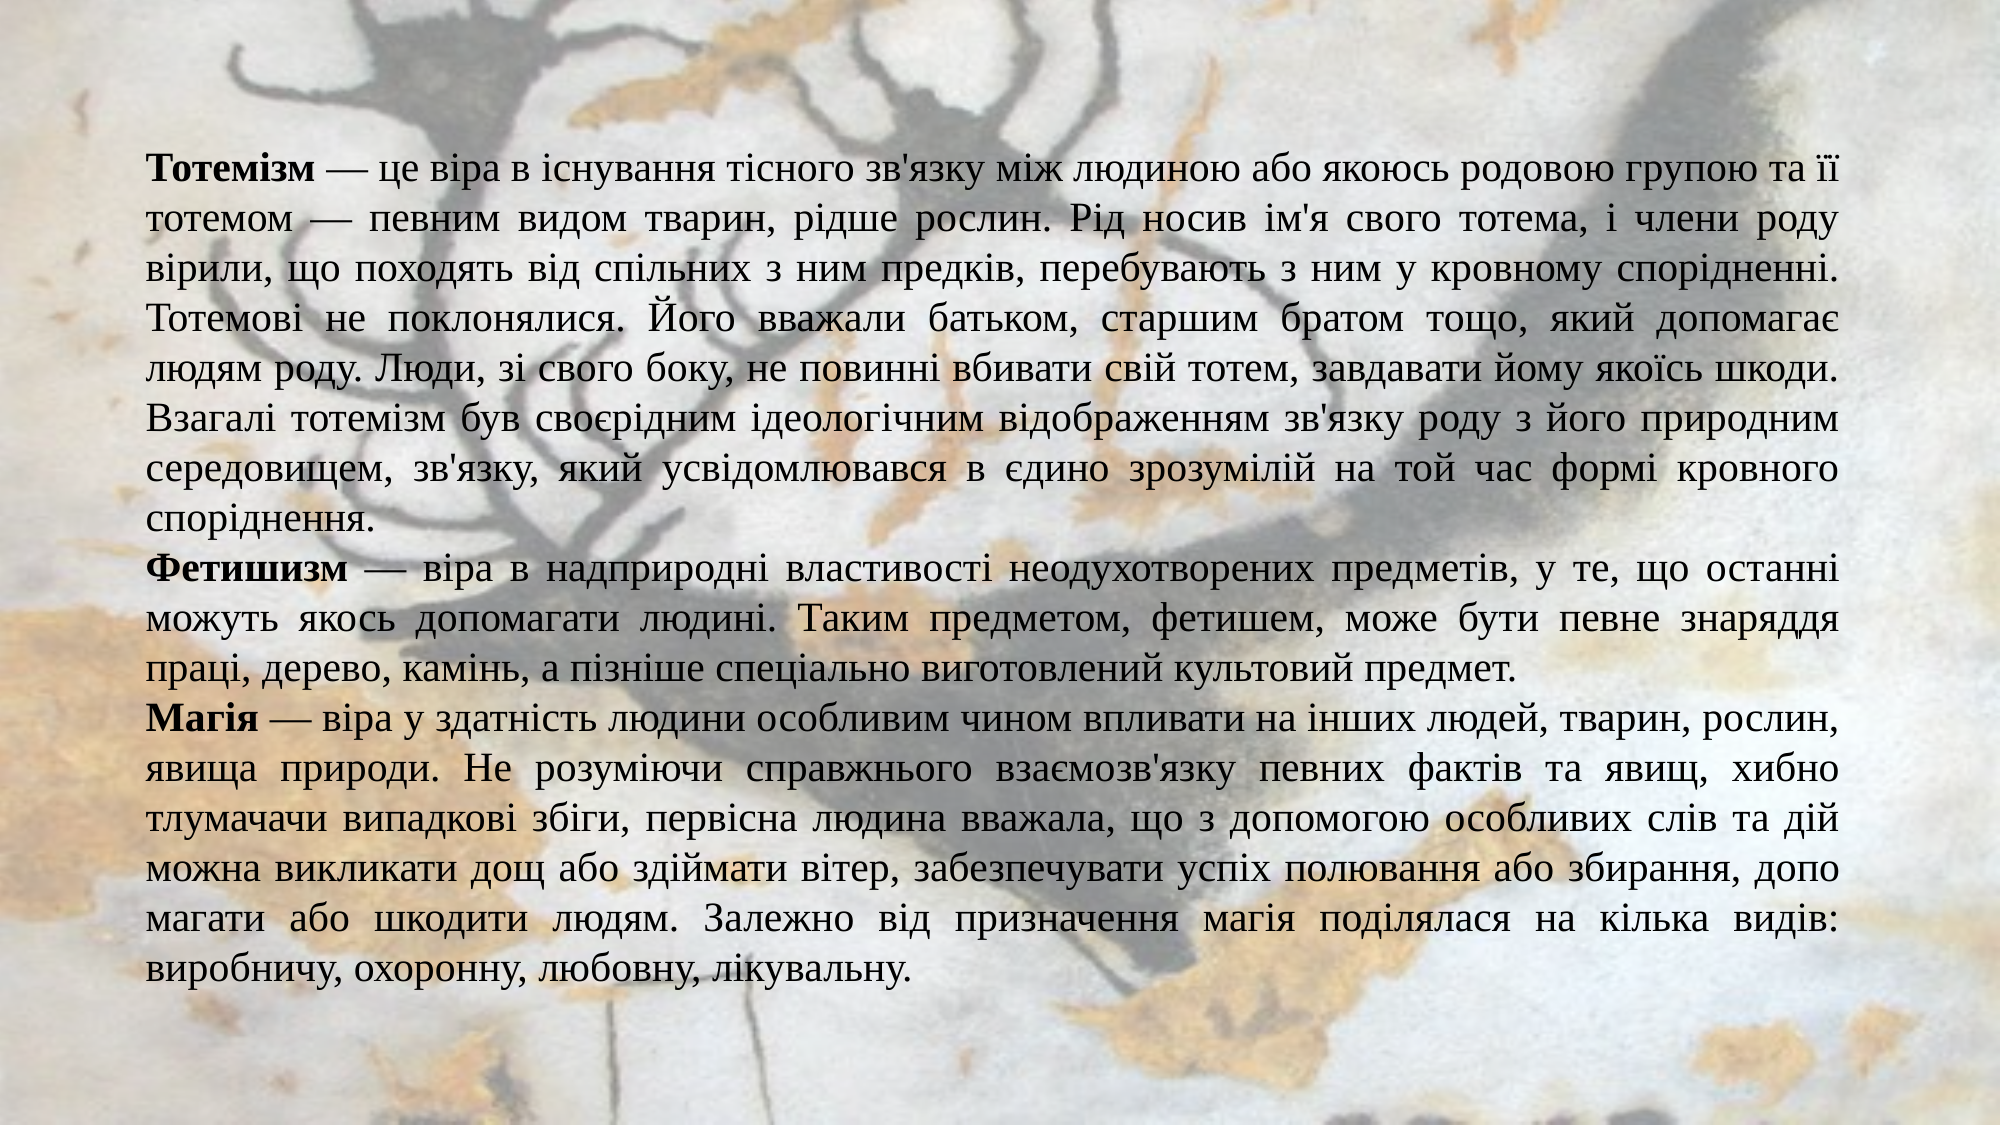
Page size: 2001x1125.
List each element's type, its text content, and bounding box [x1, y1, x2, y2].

text_box Тотемізм — це віра в існування тісного зв'язку між людиною або якоюсь родовою групою та її тотемом — певним видом тварин, рідше рослин. Рід носив ім'я свого тотема, і члени роду вірили, що походять від спільних з ним предків, перебувають з ним у кровному спорідненні. Тоте­мові не поклонялися. Його вважали батьком, старшим братом тощо, який допомагає людям роду. Люди, зі свого боку, не повинні вбивати свій тотем, завдавати йому якоїсь шкоди. Взагалі тотемізм був своєрідним ідеологічним відображенням зв'язку роду з його природним середовищем, зв'язку, який усвідомлювався в єдино зрозумілій на той час формі кровного споріднення. Фетишизм — віра в надприродні властивості неодухотворених пред­метів, у те, що останні можуть якось допомагати людині. Таким предметом, фетишем, може бути певне знаряддя праці, дерево, камінь, а пізніше спе­ціально виготовлений культовий предмет. Магія — віра у здатність людини особливим чином впливати на інших людей, тварин, рослин, явища природи. Не розуміючи справжнього взаємо­зв'язку певних фактів та явищ, хибно тлумачачи випадкові збіги, первісна людина вважала, що з допомогою особливих слів та дій можна викликати дощ або здіймати вітер, забезпечувати успіх полювання або збирання, допо­магати або шкодити людям. Залежно від призначення магія поділялася на кілька видів: виробничу, охоронну, любовну, лікувальну. [130, 132, 1855, 998]
